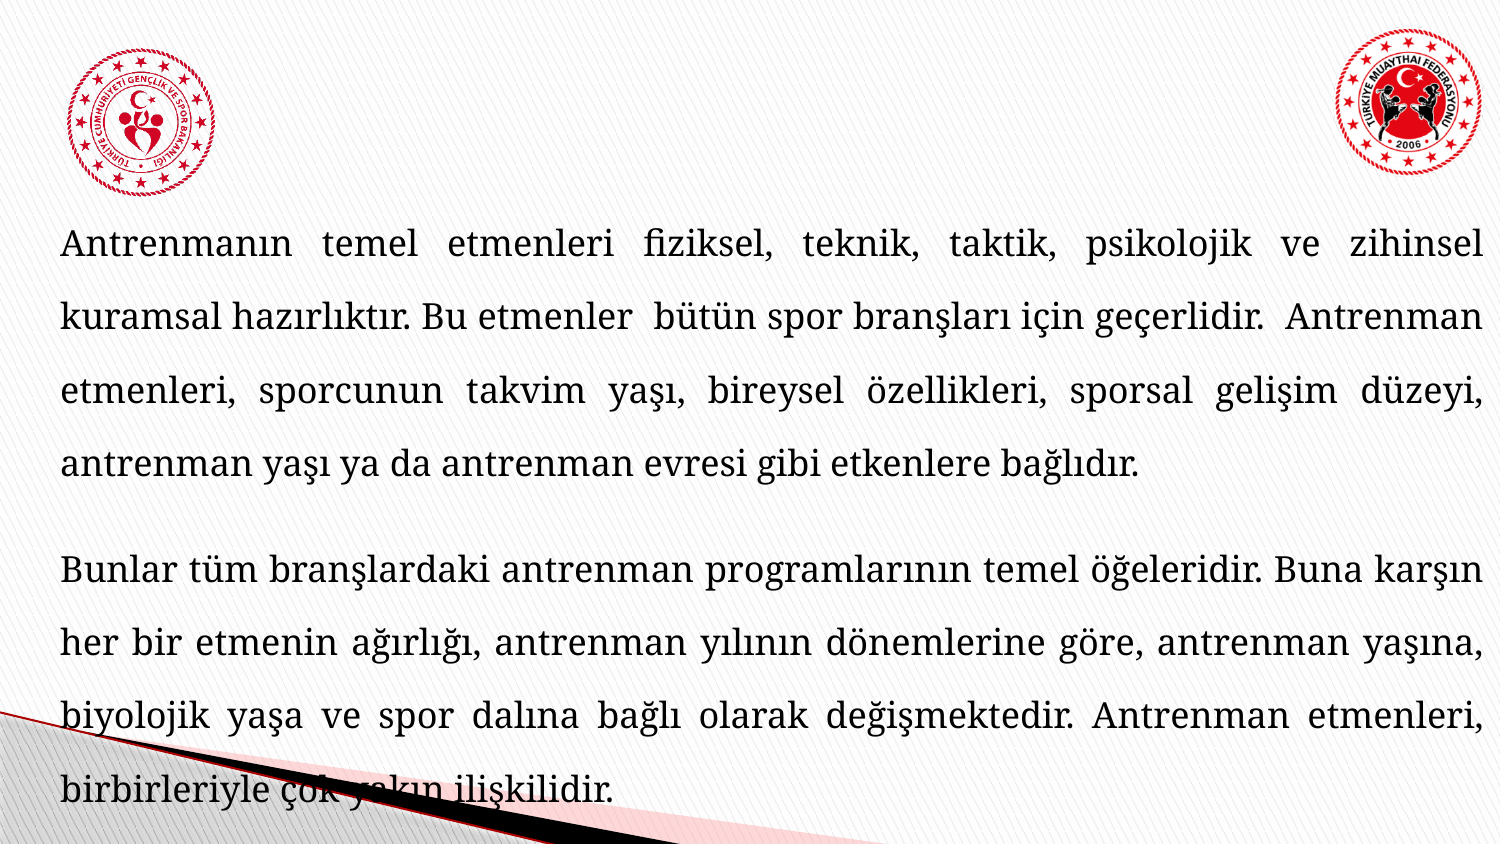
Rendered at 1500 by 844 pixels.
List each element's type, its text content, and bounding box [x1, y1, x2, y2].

picture [1328, 0, 1487, 201]
picture [52, 43, 231, 202]
list Antrenmanın temel etmenleri fiziksel, teknik, taktik, psikolojik ve zihinsel kuramsal hazırlıktır. Bu etmenler bütün spor branşları için geçerlidir. Antrenman etmenleri, sporcunun takvim yaşı, bireysel özellikleri, sporsal gelişim düzeyi, antrenman yaşı ya da antrenman evresi gibi etkenlere bağlıdır. Bunlar tüm branşlardaki antrenman programlarının temel öğeleridir. Buna karşın her bir etmenin ağırlığı, antrenman yılının dönemlerine göre, antrenman yaşına, biyolojik yaşa ve spor dalına bağlı olarak değişmektedir. Antrenman etmenleri, birbirleriyle çok yakın ilişkilidir. [0, 0, 1500, 844]
